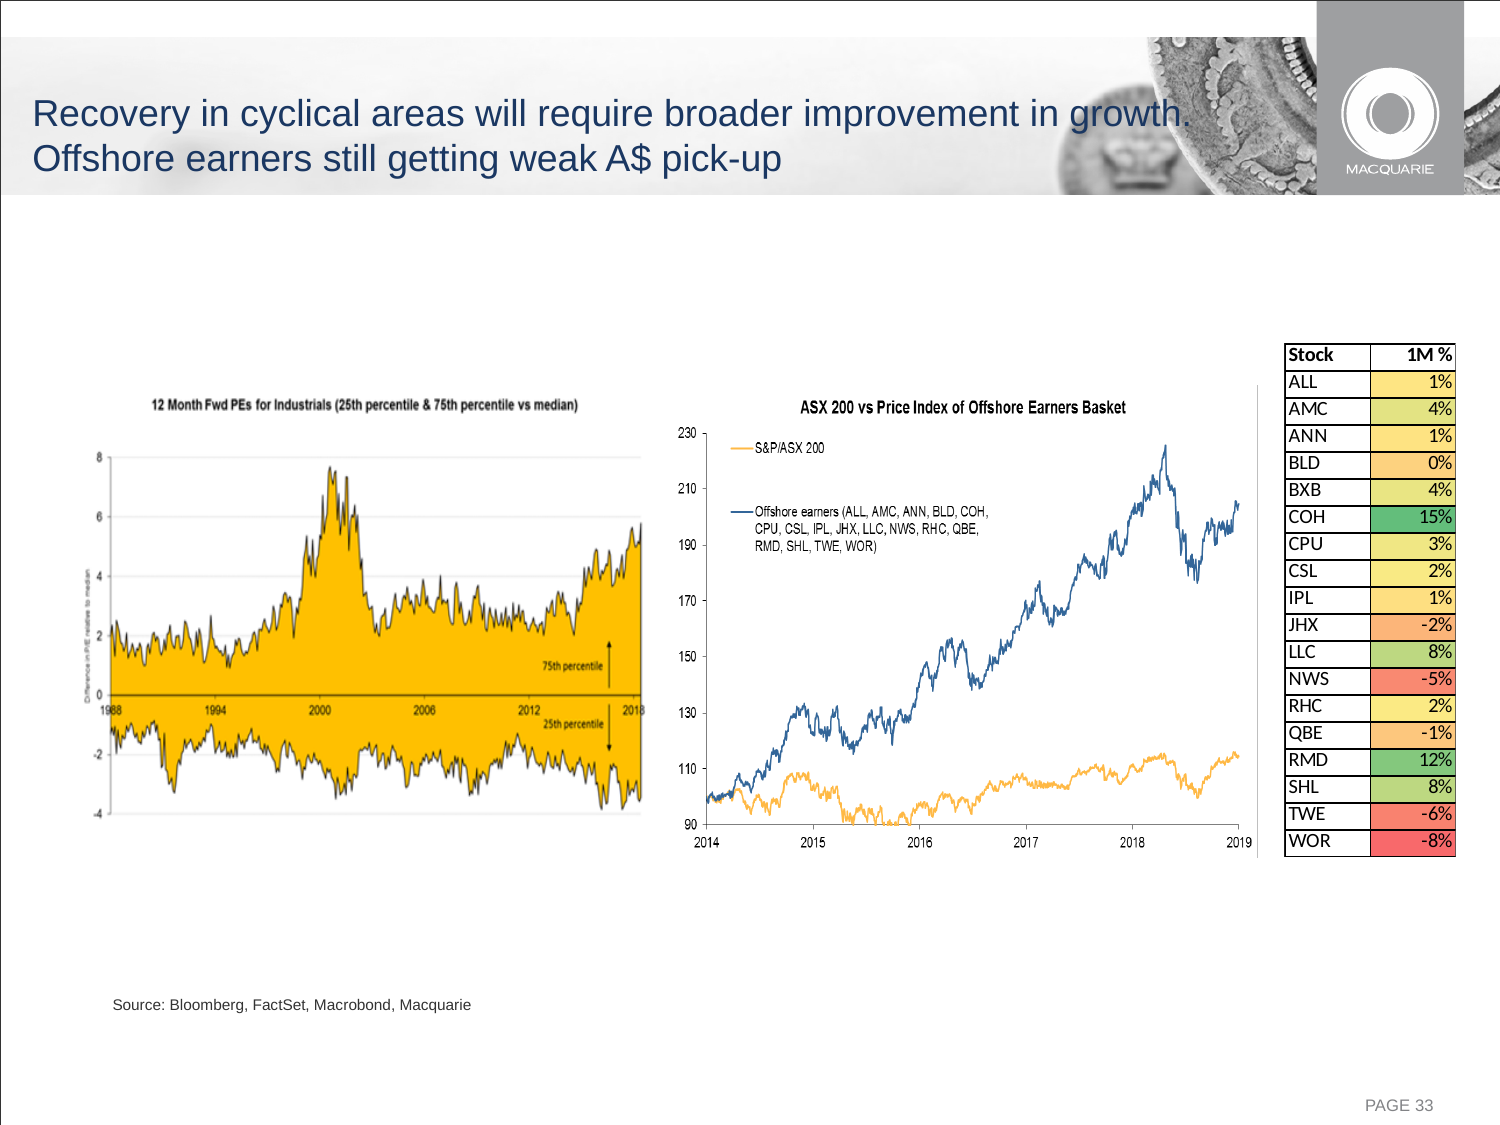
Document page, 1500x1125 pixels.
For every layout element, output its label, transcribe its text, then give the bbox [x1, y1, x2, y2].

picture [1465, 37, 1500, 195]
picture [76, 385, 1259, 858]
text_box Source: Bloomberg, FactSet, Macrobond, Macquarie [97, 987, 487, 1021]
picture [1, 37, 1316, 195]
text_box Recovery in cyclical areas will require broader improvement in growth. Offshore earners still getting weak A$ pick-up [17, 78, 1258, 185]
picture [1284, 342, 1458, 858]
